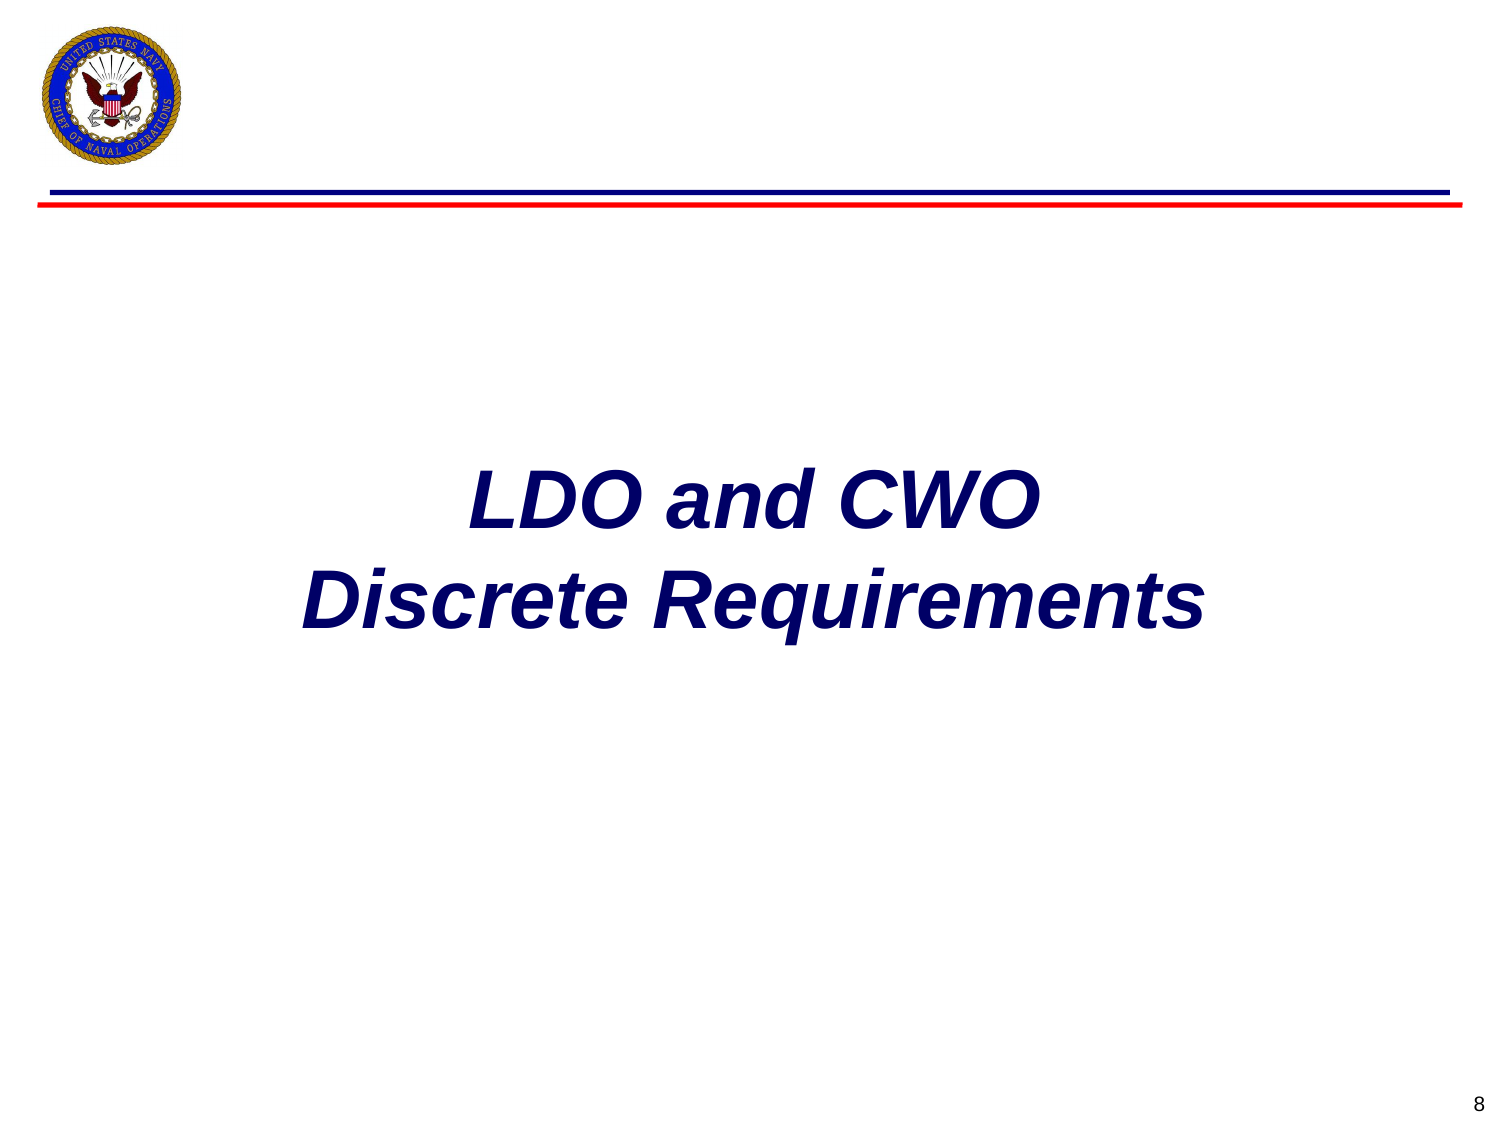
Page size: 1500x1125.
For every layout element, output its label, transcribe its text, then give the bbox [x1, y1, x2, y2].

picture [39, 24, 183, 167]
slide_number 8 [1389, 1083, 1500, 1125]
text_box LDO and CWO Discrete Requirements [73, 437, 1436, 653]
